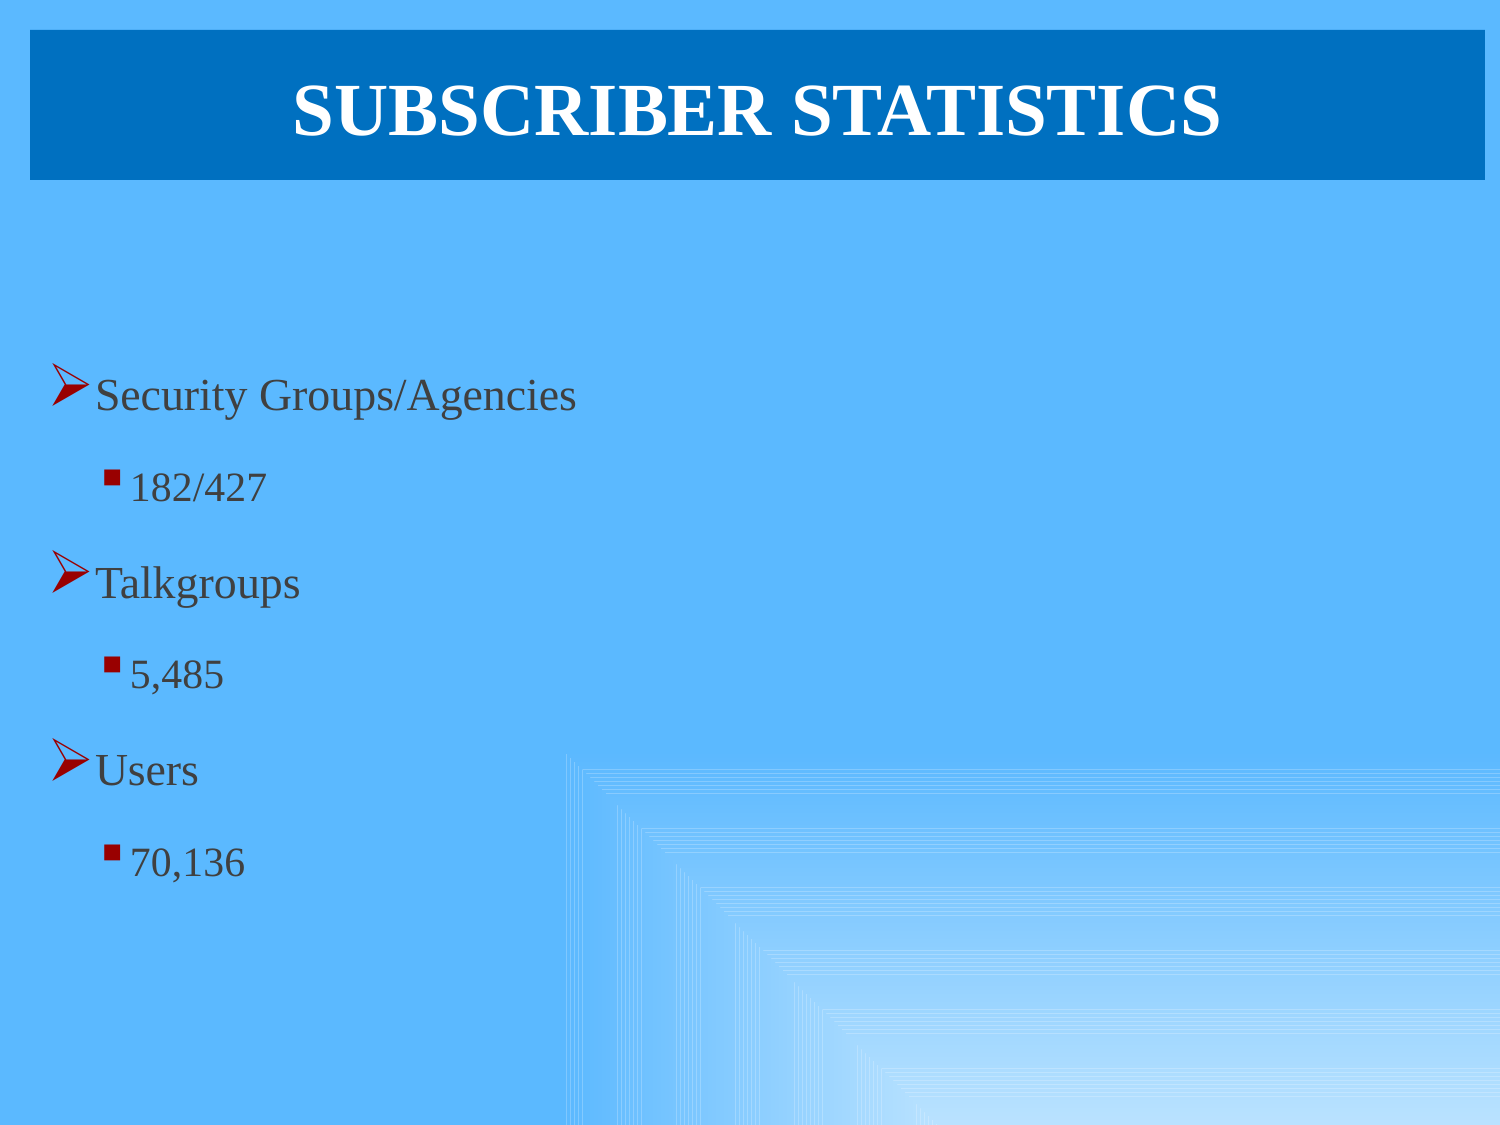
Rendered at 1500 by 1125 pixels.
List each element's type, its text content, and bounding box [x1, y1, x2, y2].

list Security Groups/Agencies 182/427 Talkgroups 5,485 Users 70,136 [24, 329, 1475, 925]
title Subscriber Statistics [30, 29, 1485, 180]
